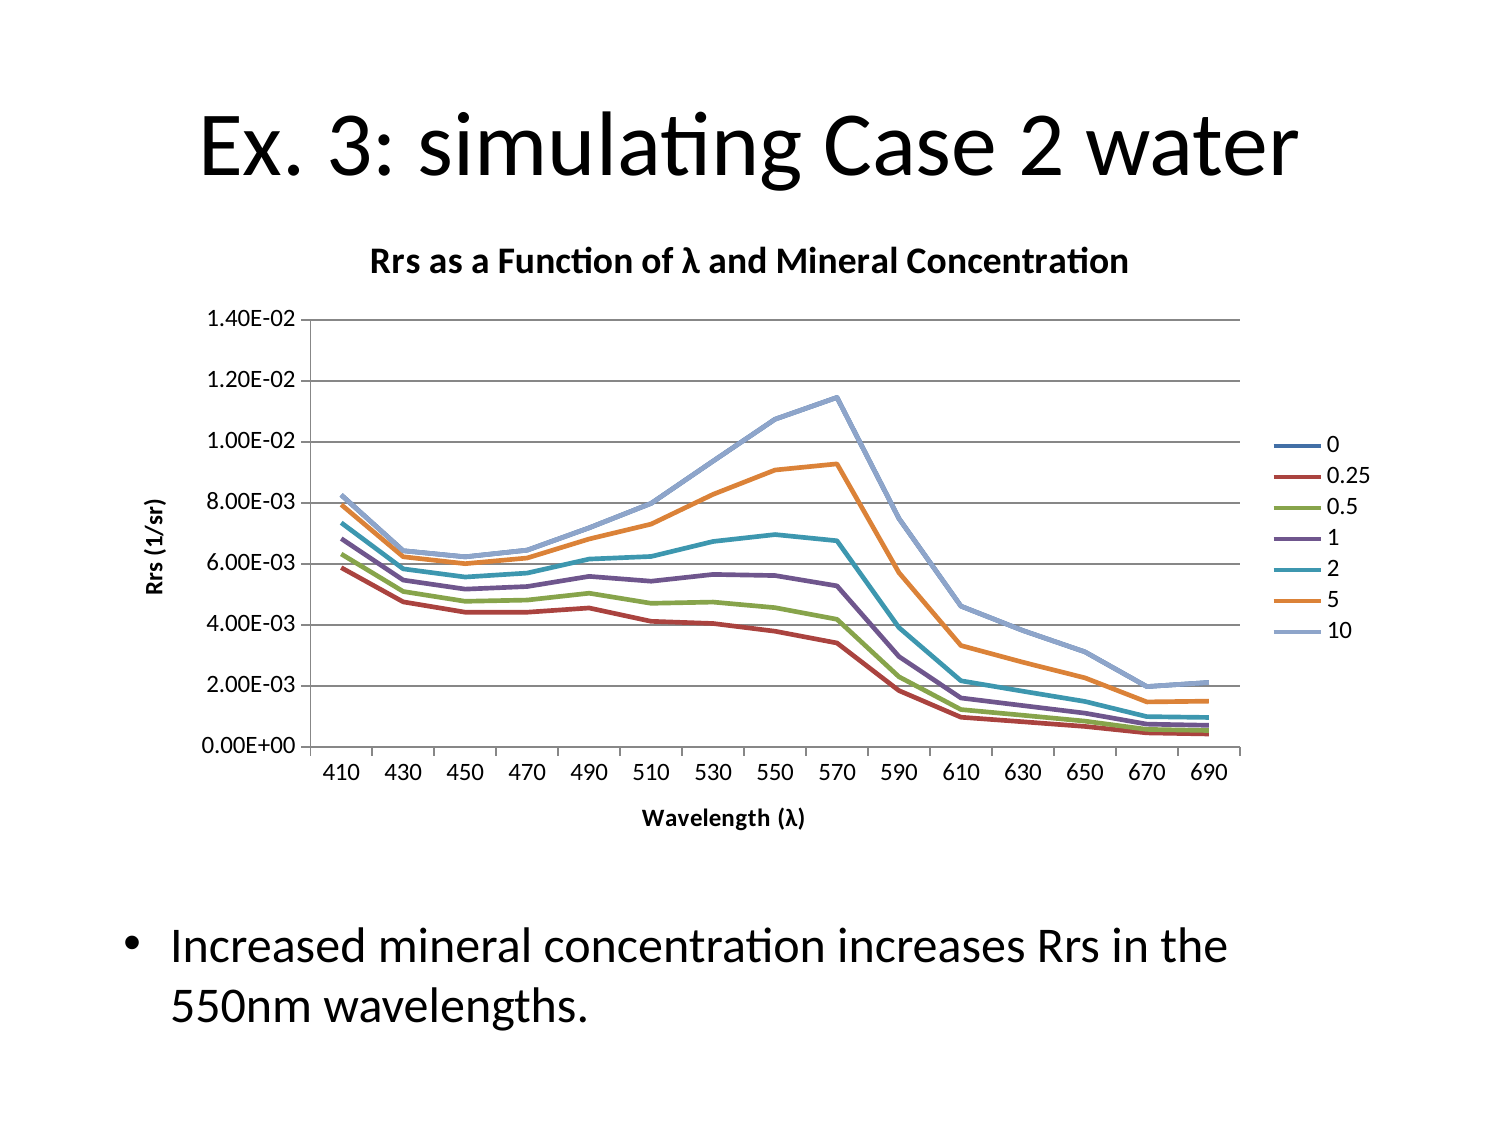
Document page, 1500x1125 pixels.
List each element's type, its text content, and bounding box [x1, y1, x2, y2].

text_box Increased mineral concentration increases Rrs in the 550nm wavelengths. [108, 904, 1392, 1040]
chart [109, 213, 1392, 865]
title Ex. 3: simulating Case 2 water [75, 45, 1425, 233]
